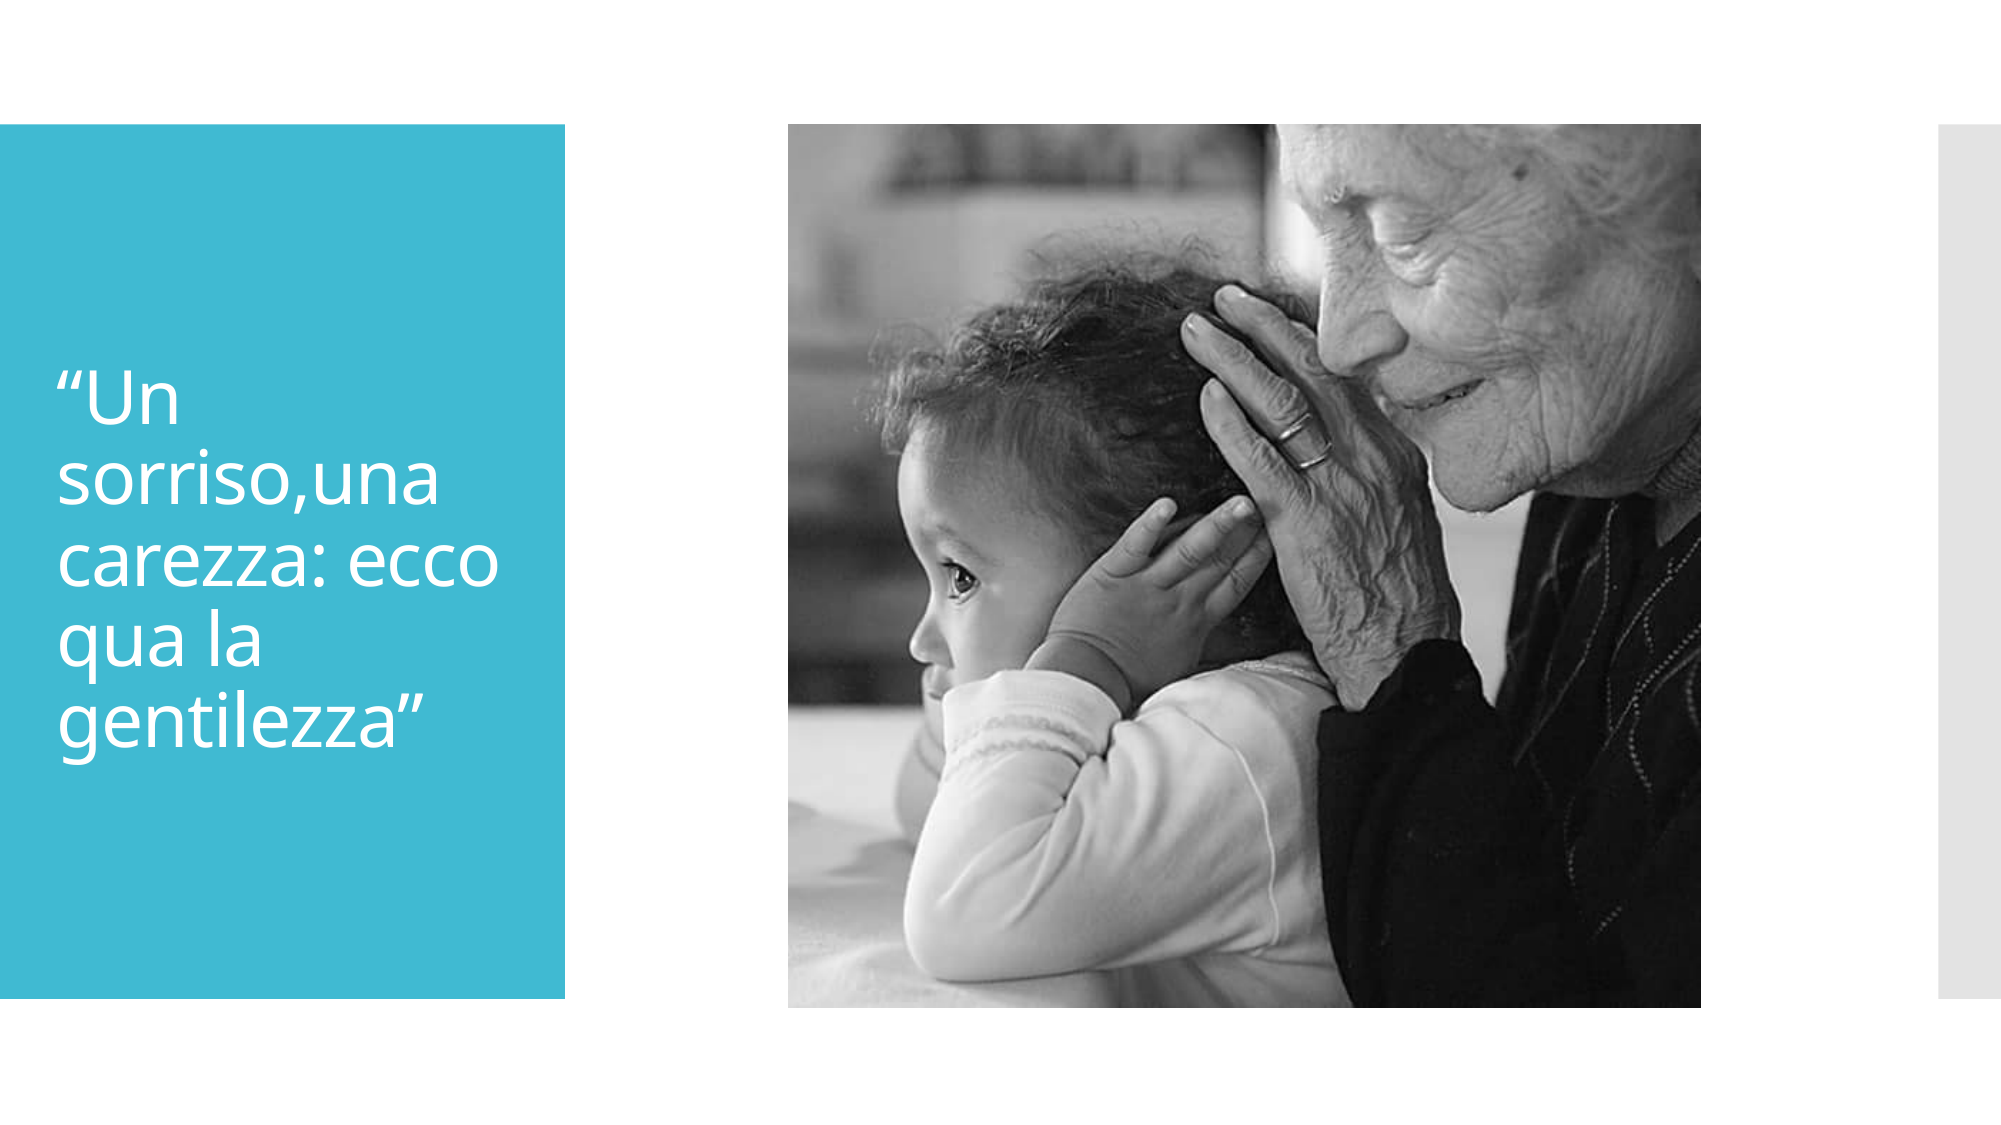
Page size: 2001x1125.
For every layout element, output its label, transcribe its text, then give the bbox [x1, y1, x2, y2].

title “Un sorriso,una carezza: ecco qua la gentilezza” [41, 184, 525, 940]
picture [788, 123, 1702, 1008]
